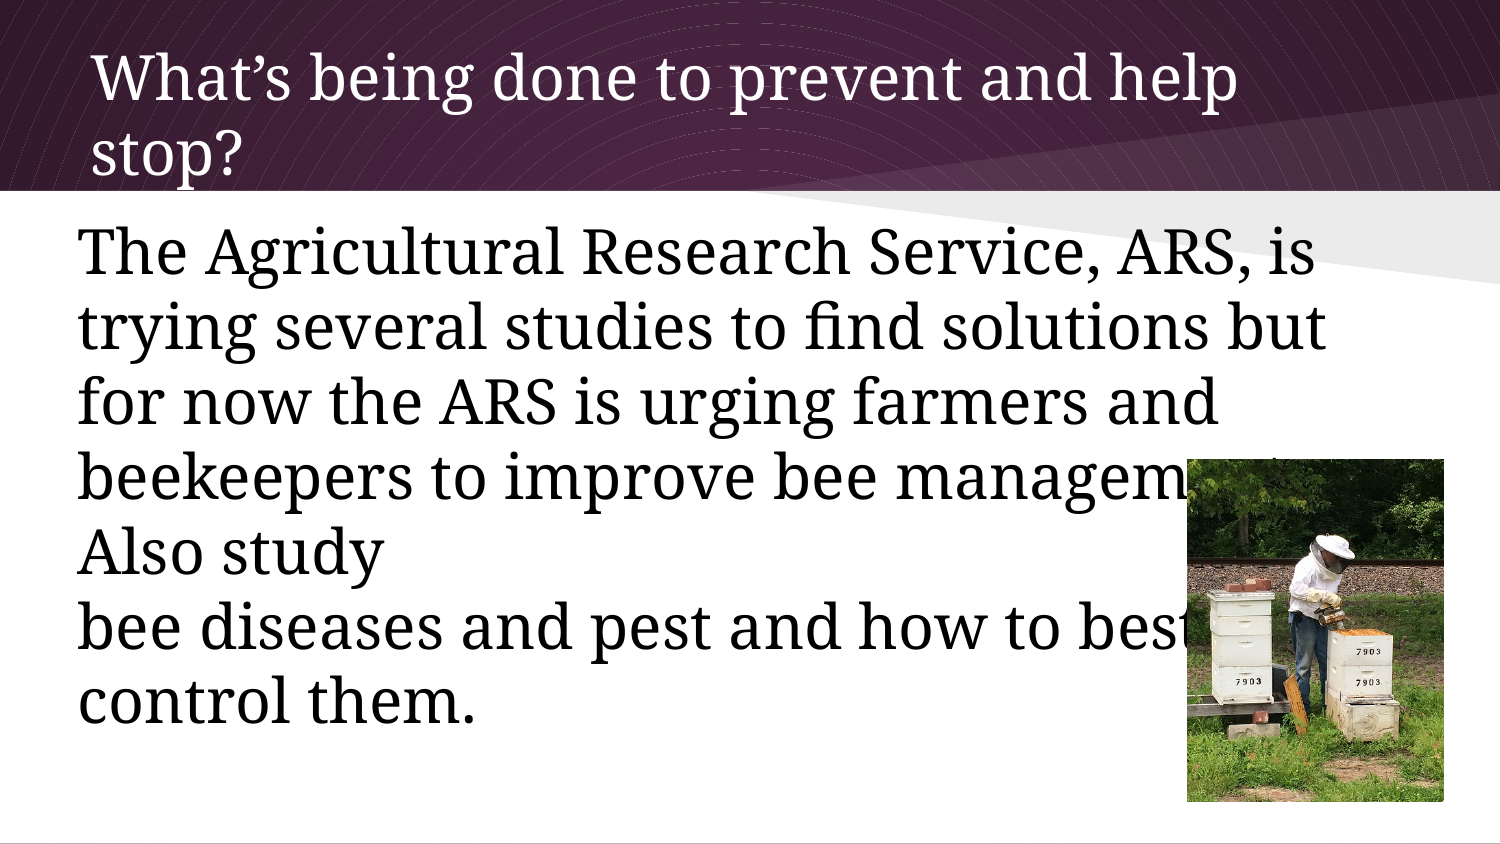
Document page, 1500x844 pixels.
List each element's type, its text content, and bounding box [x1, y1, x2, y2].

picture [1187, 459, 1445, 802]
list The Agricultural Research Service, ARS, is trying several studies to find solutions but for now the ARS is urging farmers and beekeepers to improve bee management. Also study bee diseases and pest and how to best control them. [62, 196, 1413, 808]
title What’s being done to prevent and help stop? [75, 0, 1425, 226]
